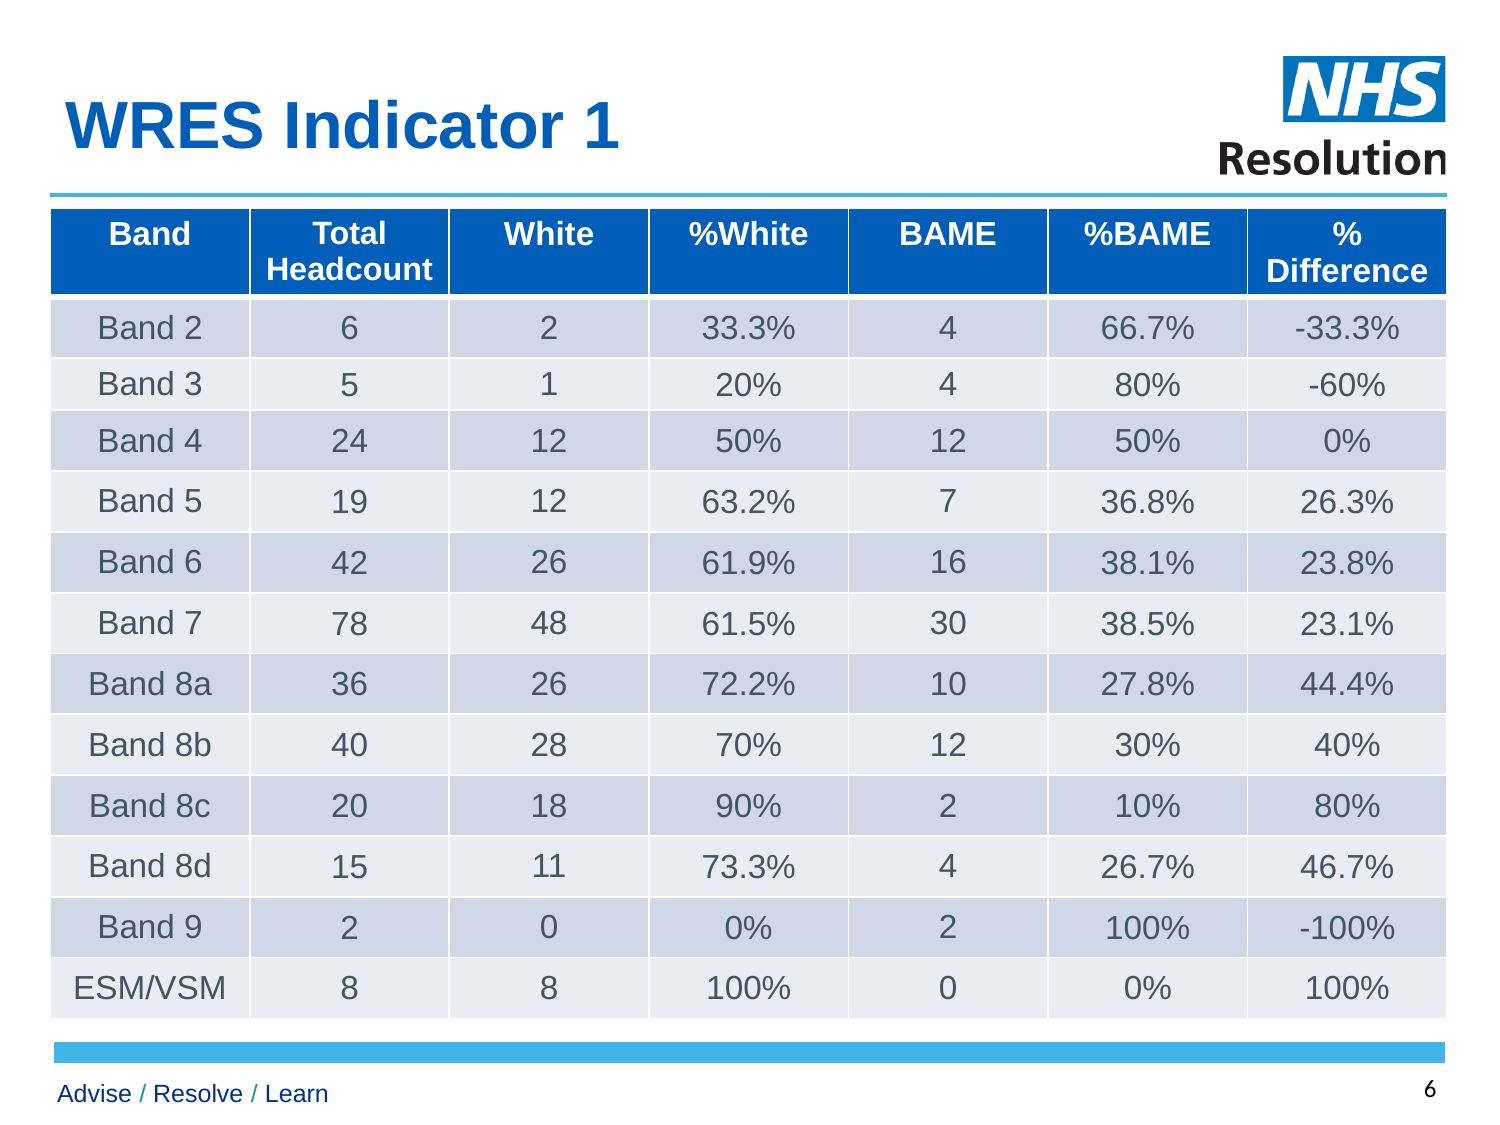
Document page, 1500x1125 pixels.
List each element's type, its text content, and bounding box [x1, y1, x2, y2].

table_cell 80% [1248, 776, 1446, 835]
table_cell -60% [1248, 359, 1446, 409]
table_cell Band 4 [51, 411, 249, 470]
table_cell 23.1% [1248, 594, 1446, 653]
table_cell 100% [650, 958, 848, 1018]
table_cell 27.8% [1049, 654, 1247, 713]
table_cell 73.3% [650, 837, 848, 896]
table_cell 61.5% [650, 594, 848, 653]
table_cell 38.1% [1049, 533, 1247, 592]
table_cell Band 8b [51, 715, 249, 774]
table_cell Band 7 [51, 594, 249, 653]
table_cell 2 [450, 300, 648, 357]
table_cell 50% [650, 411, 848, 470]
table_cell 12 [849, 411, 1047, 470]
table_cell 26 [450, 654, 648, 713]
table_cell 38.5% [1049, 594, 1247, 653]
table_header BAME [849, 209, 1047, 294]
table_cell 90% [650, 776, 848, 835]
table_cell 4 [849, 359, 1047, 409]
table_cell 40 [251, 715, 448, 774]
table_cell 2 [251, 898, 448, 957]
table_cell 6 [251, 300, 448, 357]
table_cell 30 [849, 594, 1047, 653]
table_cell 24 [251, 411, 448, 470]
table_header %White [650, 209, 848, 294]
table_cell 5 [251, 359, 448, 409]
table_cell 12 [849, 715, 1047, 774]
table_cell 42 [251, 533, 448, 592]
table_cell 26.3% [1248, 472, 1446, 531]
table_cell 10% [1049, 776, 1247, 835]
table_cell 10 [849, 654, 1047, 713]
table_cell 8 [251, 958, 448, 1018]
table_cell 26 [450, 533, 648, 592]
table_cell 15 [251, 837, 448, 896]
table_cell 23.8% [1248, 533, 1446, 592]
table_cell 100% [1049, 898, 1247, 957]
table_cell 70% [650, 715, 848, 774]
table_cell 33.3% [650, 300, 848, 357]
table_cell 1 [450, 359, 648, 409]
title WRES Indicator 1 [50, 66, 1186, 178]
table_cell 20% [650, 359, 848, 409]
table_cell 0% [1248, 411, 1446, 470]
table_cell 80% [1049, 359, 1247, 409]
table_cell 44.4% [1248, 654, 1446, 713]
table_cell Band 9 [51, 898, 249, 957]
table_header Band [51, 209, 249, 294]
table_cell Band 6 [51, 533, 249, 592]
table_cell 61.9% [650, 533, 848, 592]
table_cell 36.8% [1049, 472, 1247, 531]
table_cell ESM/VSM [51, 958, 249, 1018]
table_header %BAME [1049, 209, 1247, 294]
table_cell Band 5 [51, 472, 249, 531]
table_cell 0% [650, 898, 848, 957]
table_cell 7 [849, 472, 1047, 531]
table_cell 46.7% [1248, 837, 1446, 896]
table_cell 100% [1248, 958, 1446, 1018]
table_cell 26.7% [1049, 837, 1247, 896]
table_cell 12 [450, 472, 648, 531]
table_cell 4 [849, 837, 1047, 896]
table_cell 0% [1049, 958, 1247, 1018]
table_cell 18 [450, 776, 648, 835]
table_cell Band 8c [51, 776, 249, 835]
table_cell 63.2% [650, 472, 848, 531]
table_cell -100% [1248, 898, 1446, 957]
table_cell 72.2% [650, 654, 848, 713]
table_cell 11 [450, 837, 648, 896]
table_cell 30% [1049, 715, 1247, 774]
table_cell 20 [251, 776, 448, 835]
table_cell 28 [450, 715, 648, 774]
table_cell 48 [450, 594, 648, 653]
table_cell 50% [1049, 411, 1247, 470]
table_cell 2 [849, 898, 1047, 957]
table_header % Difference [1248, 209, 1446, 294]
table_cell Band 8a [51, 654, 249, 713]
table_cell 36 [251, 654, 448, 713]
table_cell 4 [849, 300, 1047, 357]
table_header Total Headcount [251, 209, 448, 294]
table_header White [450, 209, 648, 294]
table_cell 0 [450, 898, 648, 957]
table_cell 66.7% [1049, 300, 1247, 357]
table_cell Band 2 [51, 300, 249, 357]
table_cell -33.3% [1248, 300, 1446, 357]
table_cell 78 [251, 594, 448, 653]
table_cell 19 [251, 472, 448, 531]
table_cell 8 [450, 958, 648, 1018]
table_cell 0 [849, 958, 1047, 1018]
table_cell 12 [450, 411, 648, 470]
table_cell 40% [1248, 715, 1446, 774]
table_cell Band 3 [51, 359, 249, 409]
table_cell 2 [849, 776, 1047, 835]
table_cell Band 8d [51, 837, 249, 896]
table_cell 16 [849, 533, 1047, 592]
